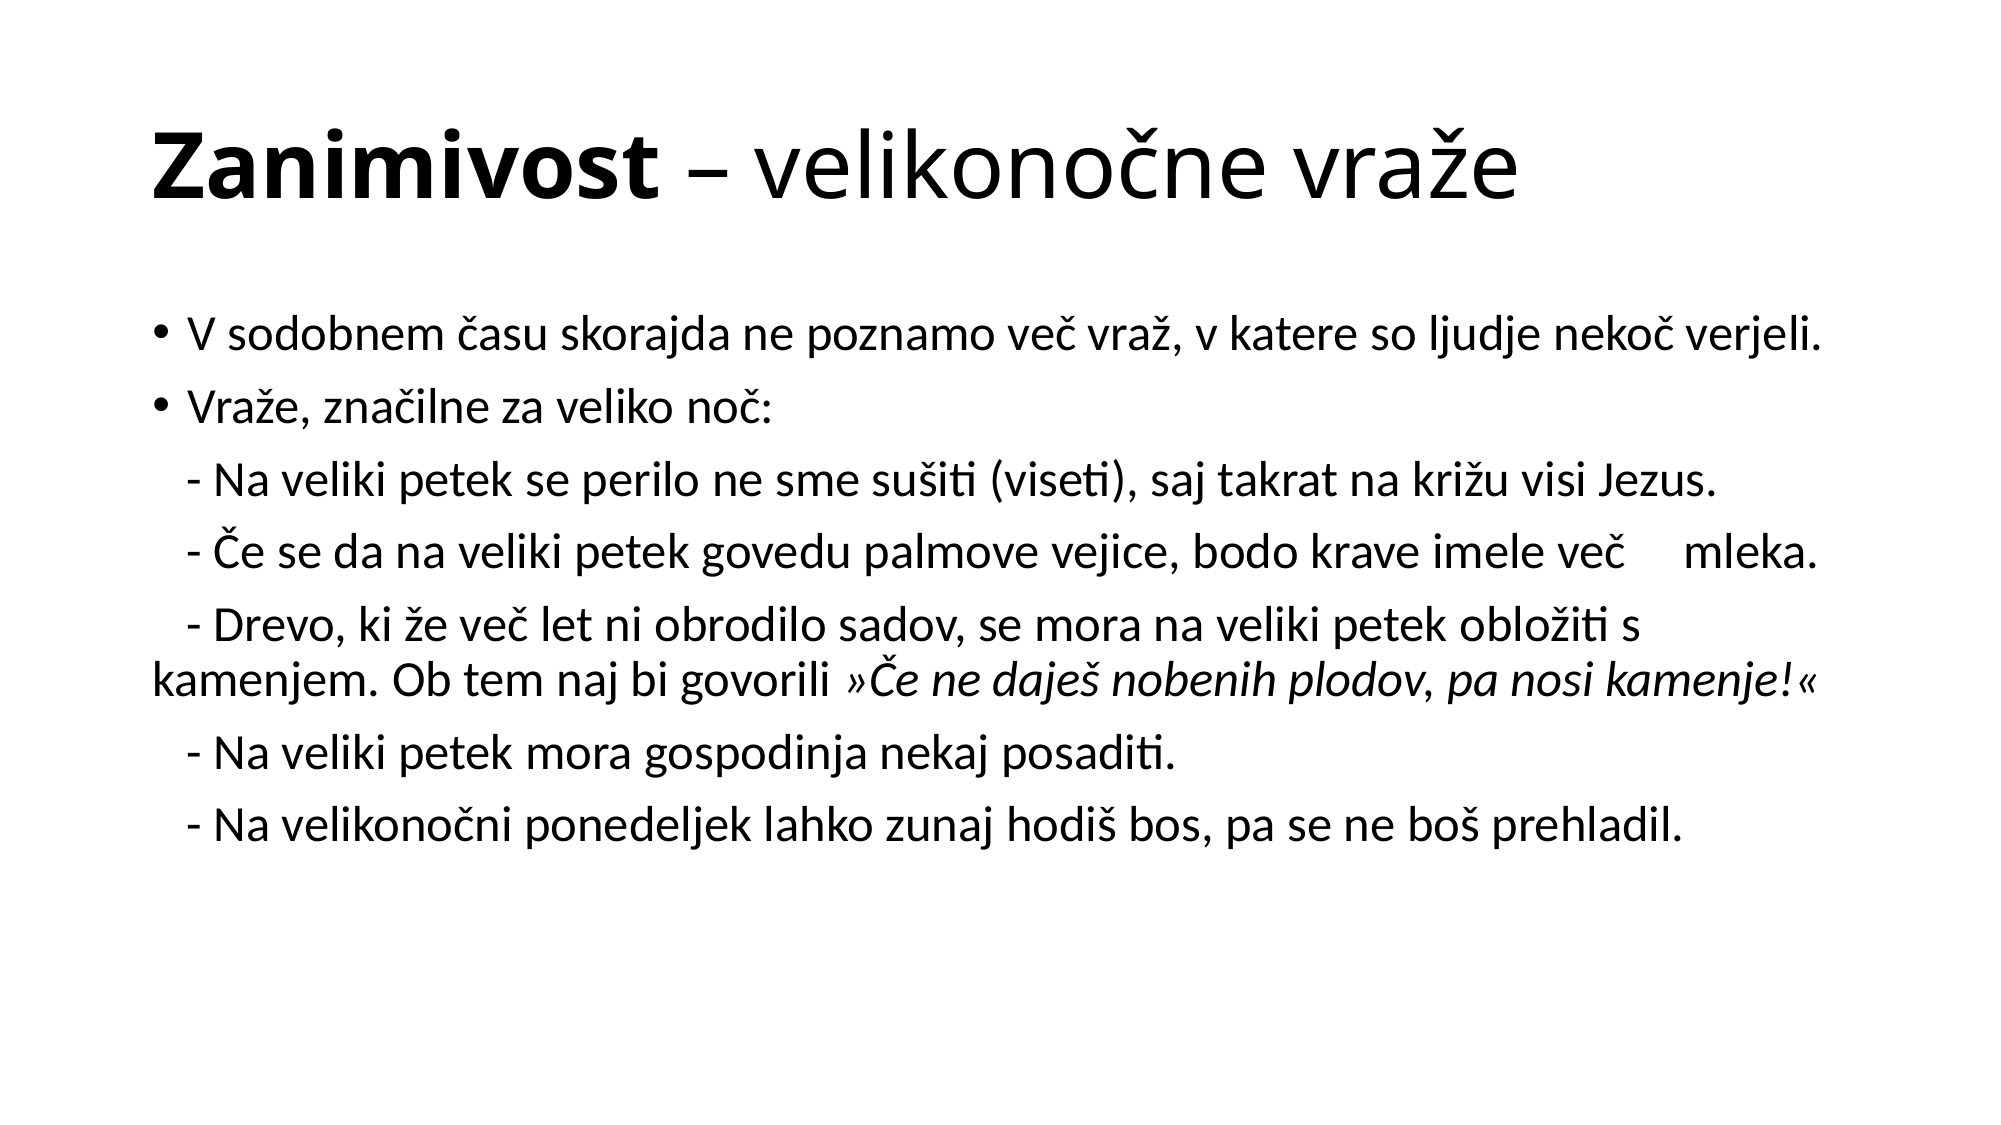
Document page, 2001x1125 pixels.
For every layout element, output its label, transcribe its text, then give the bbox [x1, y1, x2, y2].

list V sodobnem času skorajda ne poznamo več vraž, v katere so ljudje nekoč verjeli. Vraže, značilne za veliko noč: - Na veliki petek se perilo ne sme sušiti (viseti), saj takrat na križu visi Jezus. - Če se da na veliki petek govedu palmove vejice, bodo krave imele več mleka. - Drevo, ki že več let ni obrodilo sadov, se mora na veliki petek obložiti s kamenjem. Ob tem naj bi govorili »Če ne daješ nobenih plodov, pa nosi kamenje!« - Na veliki petek mora gospodinja nekaj posaditi. - Na velikonočni ponedeljek lahko zunaj hodiš bos, pa se ne boš prehladil. [137, 299, 1863, 1014]
title Zanimivost – velikonočne vraže [137, 59, 1863, 278]
